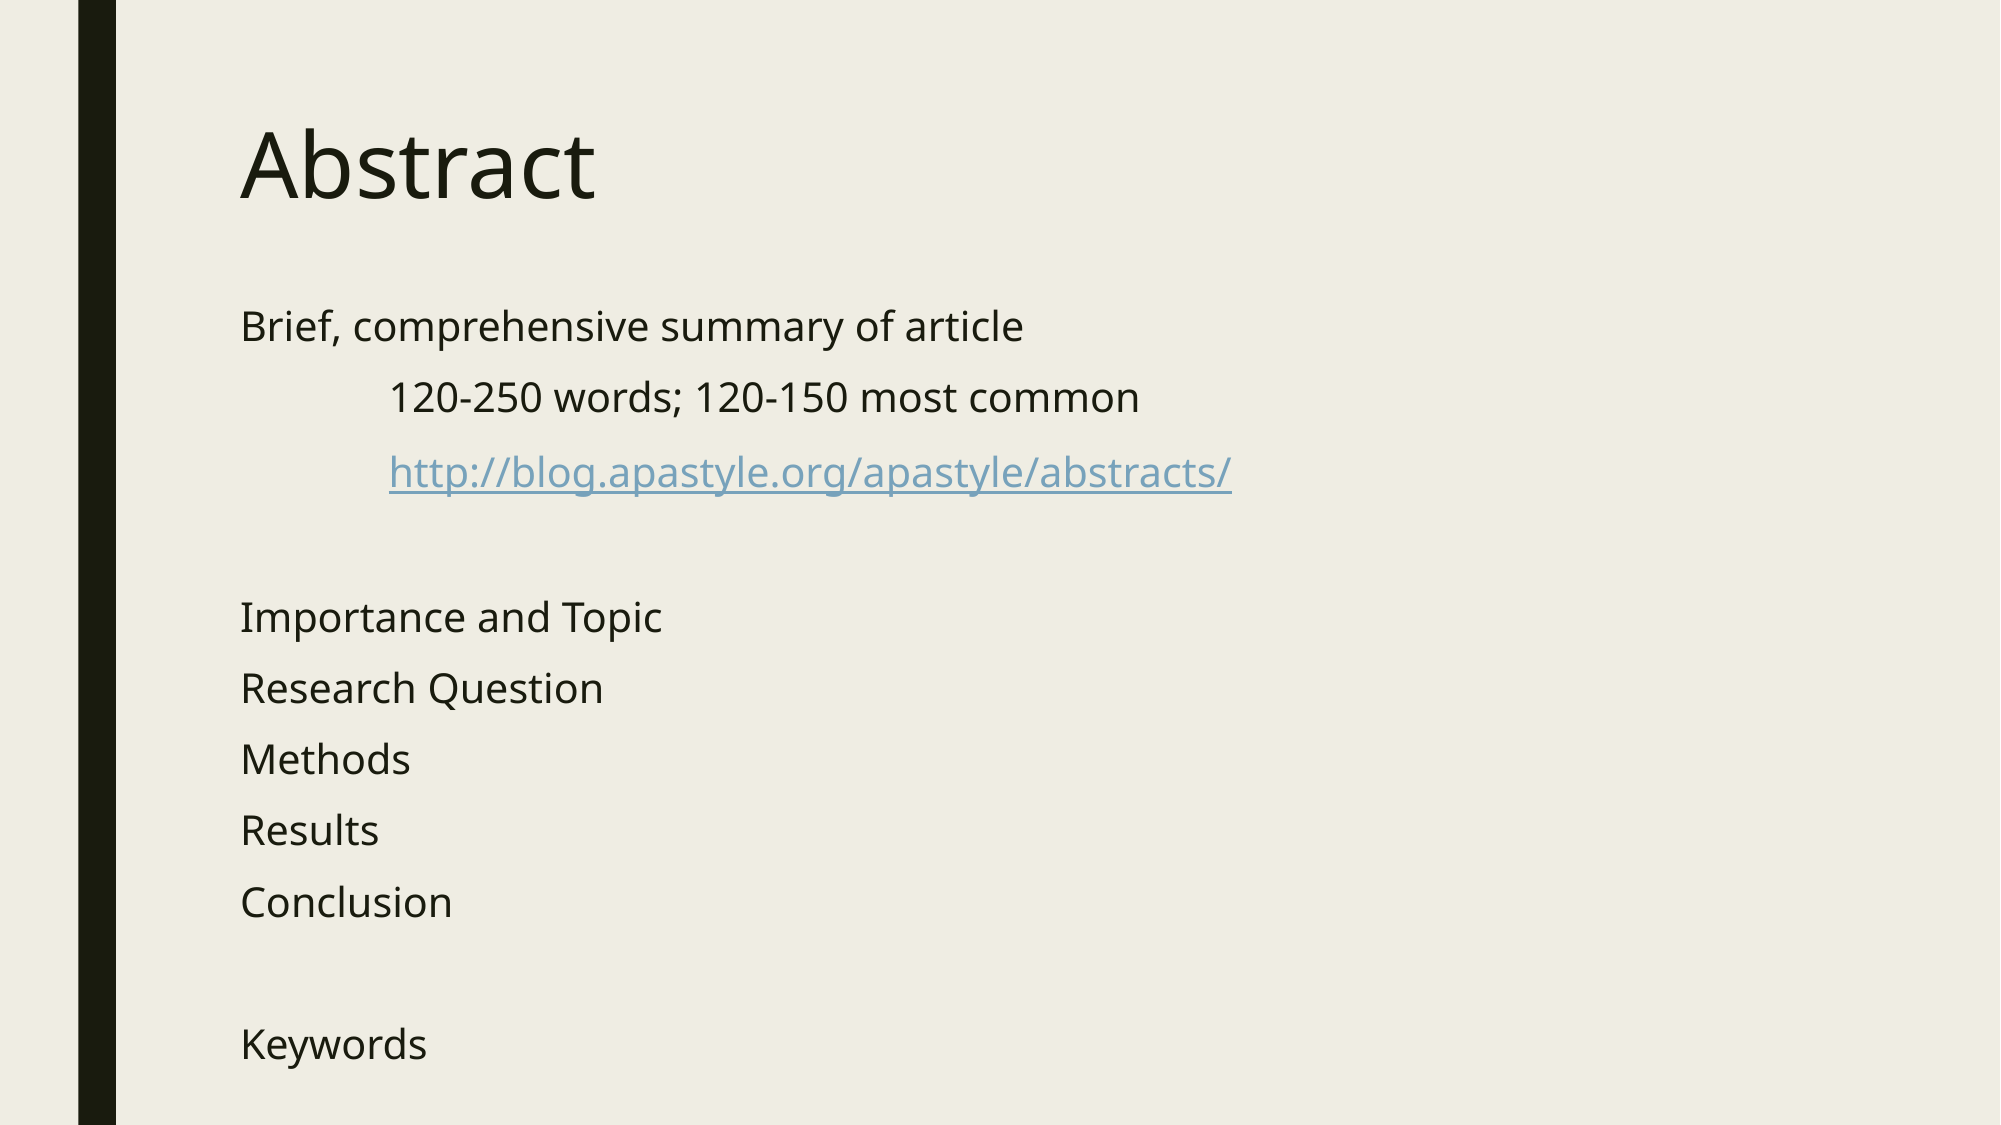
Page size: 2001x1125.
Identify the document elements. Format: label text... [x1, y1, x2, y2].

title Abstract [225, 112, 1800, 296]
list Brief, comprehensive summary of article 120-250 words; 120-150 most common http://blog.apastyle.org/apastyle/abstracts/ Importance and Topic Research Question Methods Results Conclusion Keywords [225, 296, 1800, 1078]
